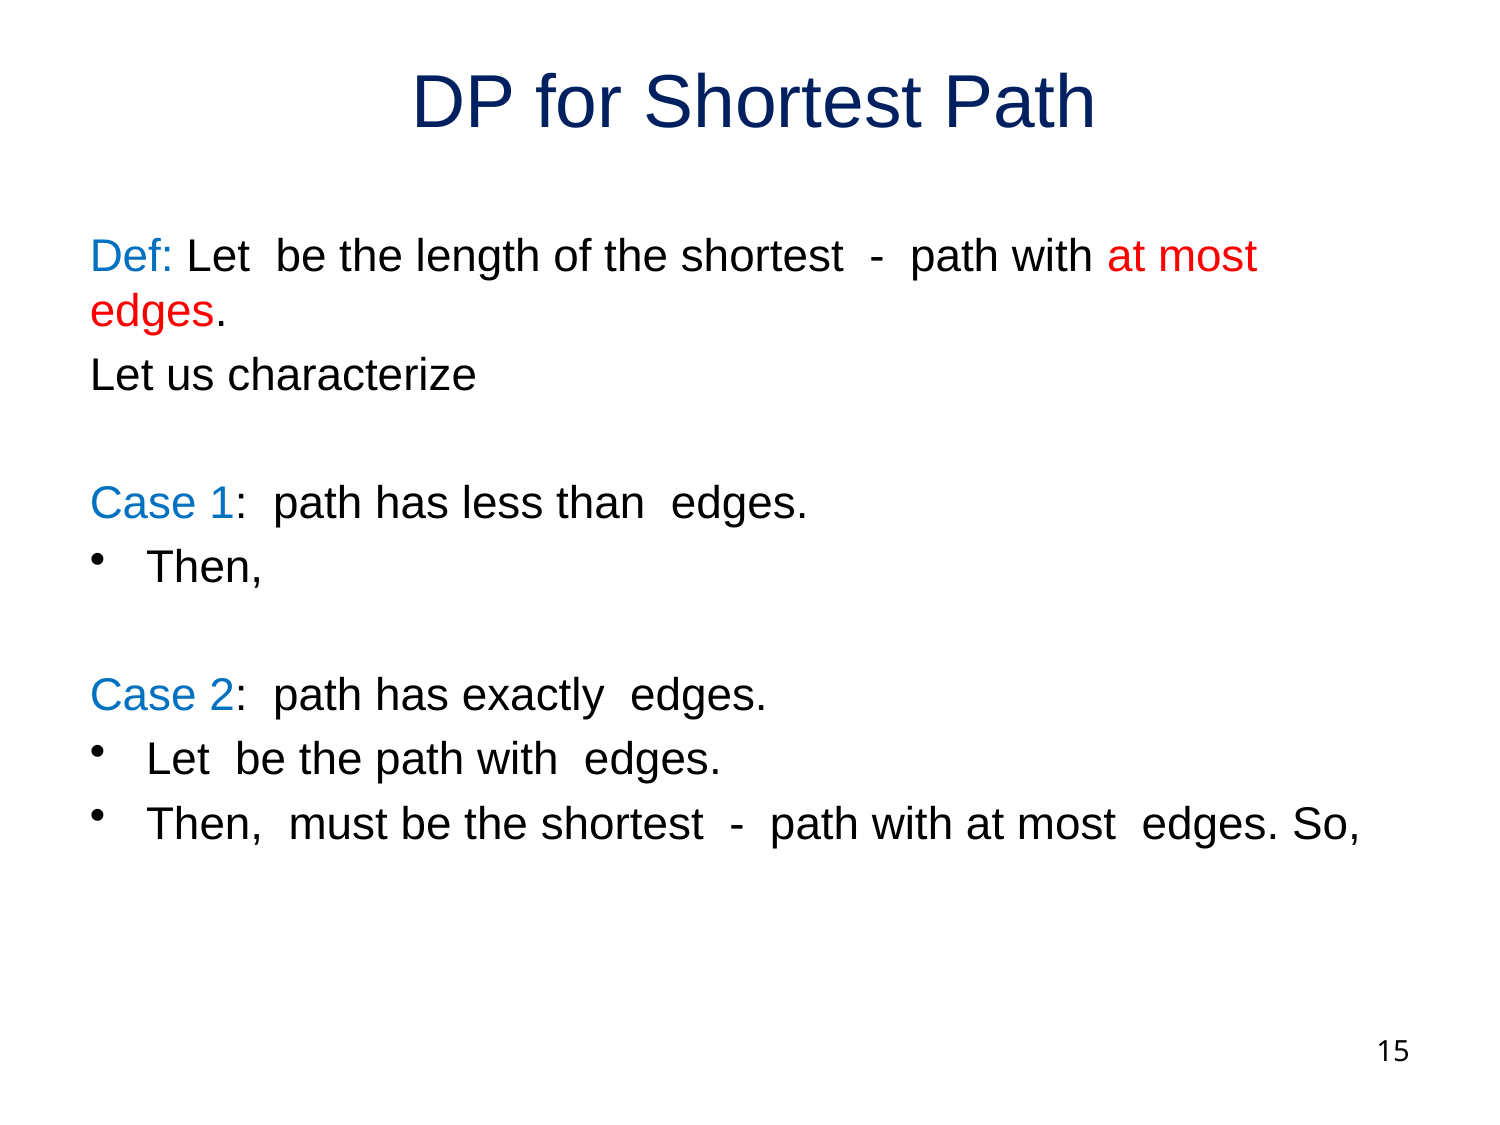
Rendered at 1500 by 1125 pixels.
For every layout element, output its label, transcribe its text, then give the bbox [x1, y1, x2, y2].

slide_number 15 [1074, 1024, 1425, 1103]
title DP for Shortest Path [42, 45, 1468, 233]
